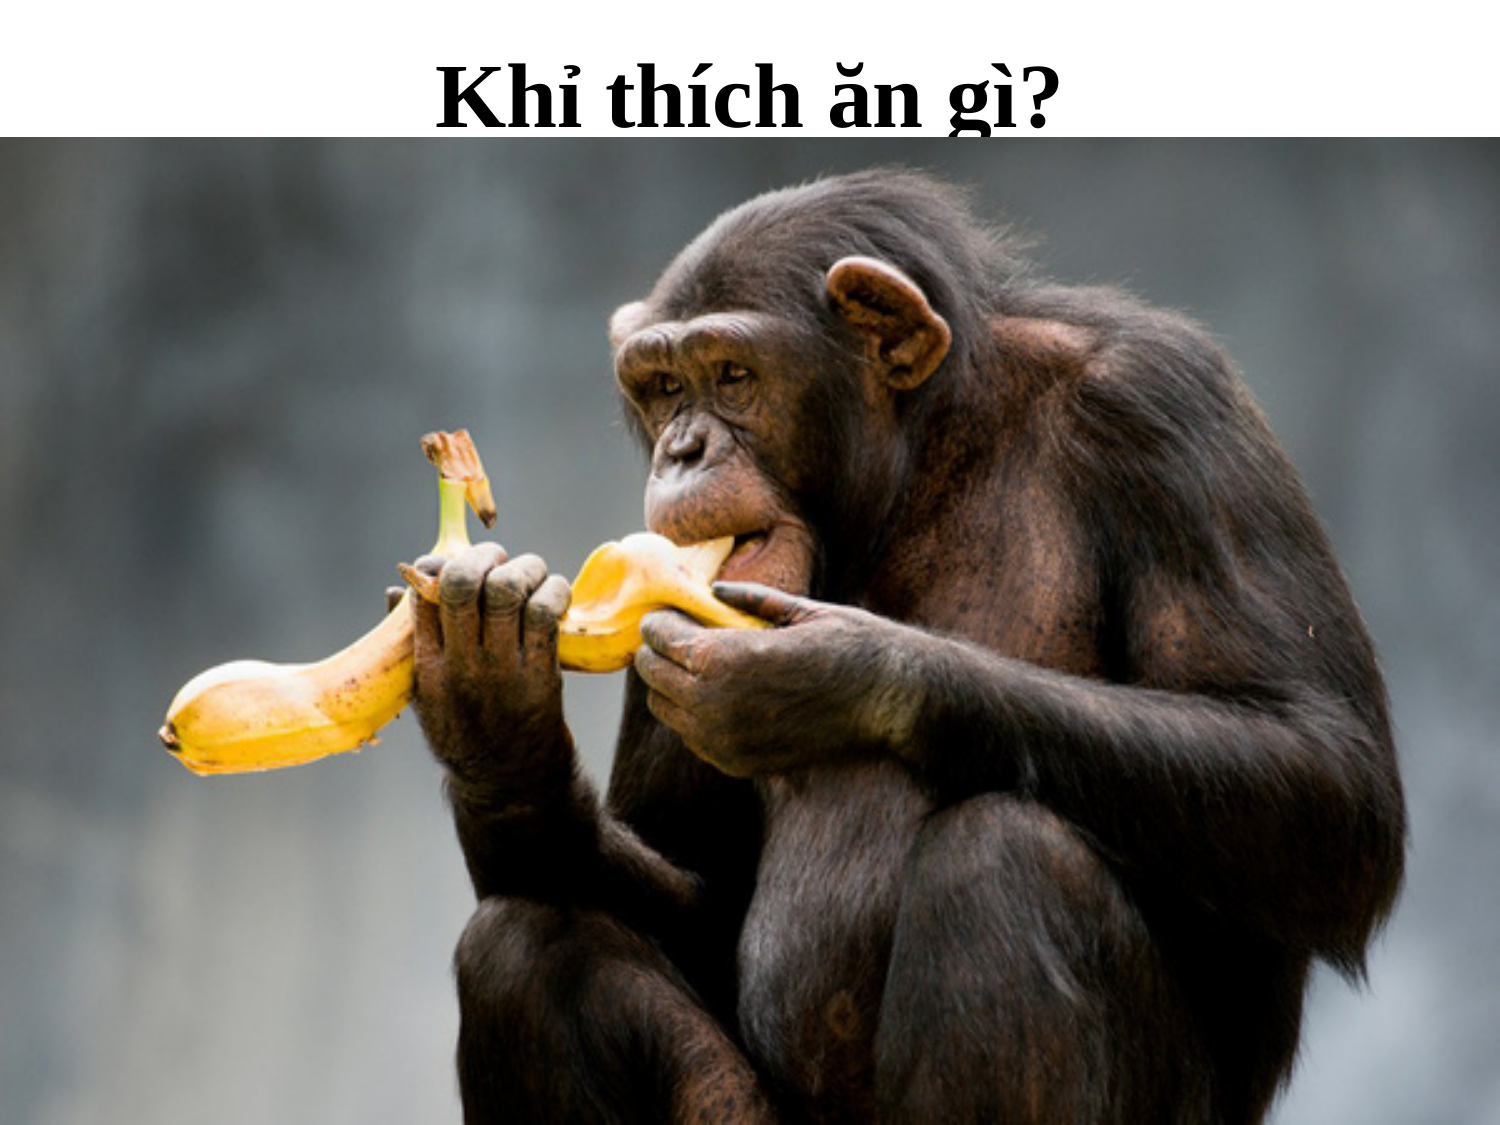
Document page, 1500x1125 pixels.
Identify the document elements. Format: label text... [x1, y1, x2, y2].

title Khỉ thích ăn gì? [75, 45, 1425, 135]
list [0, 137, 1500, 1125]
